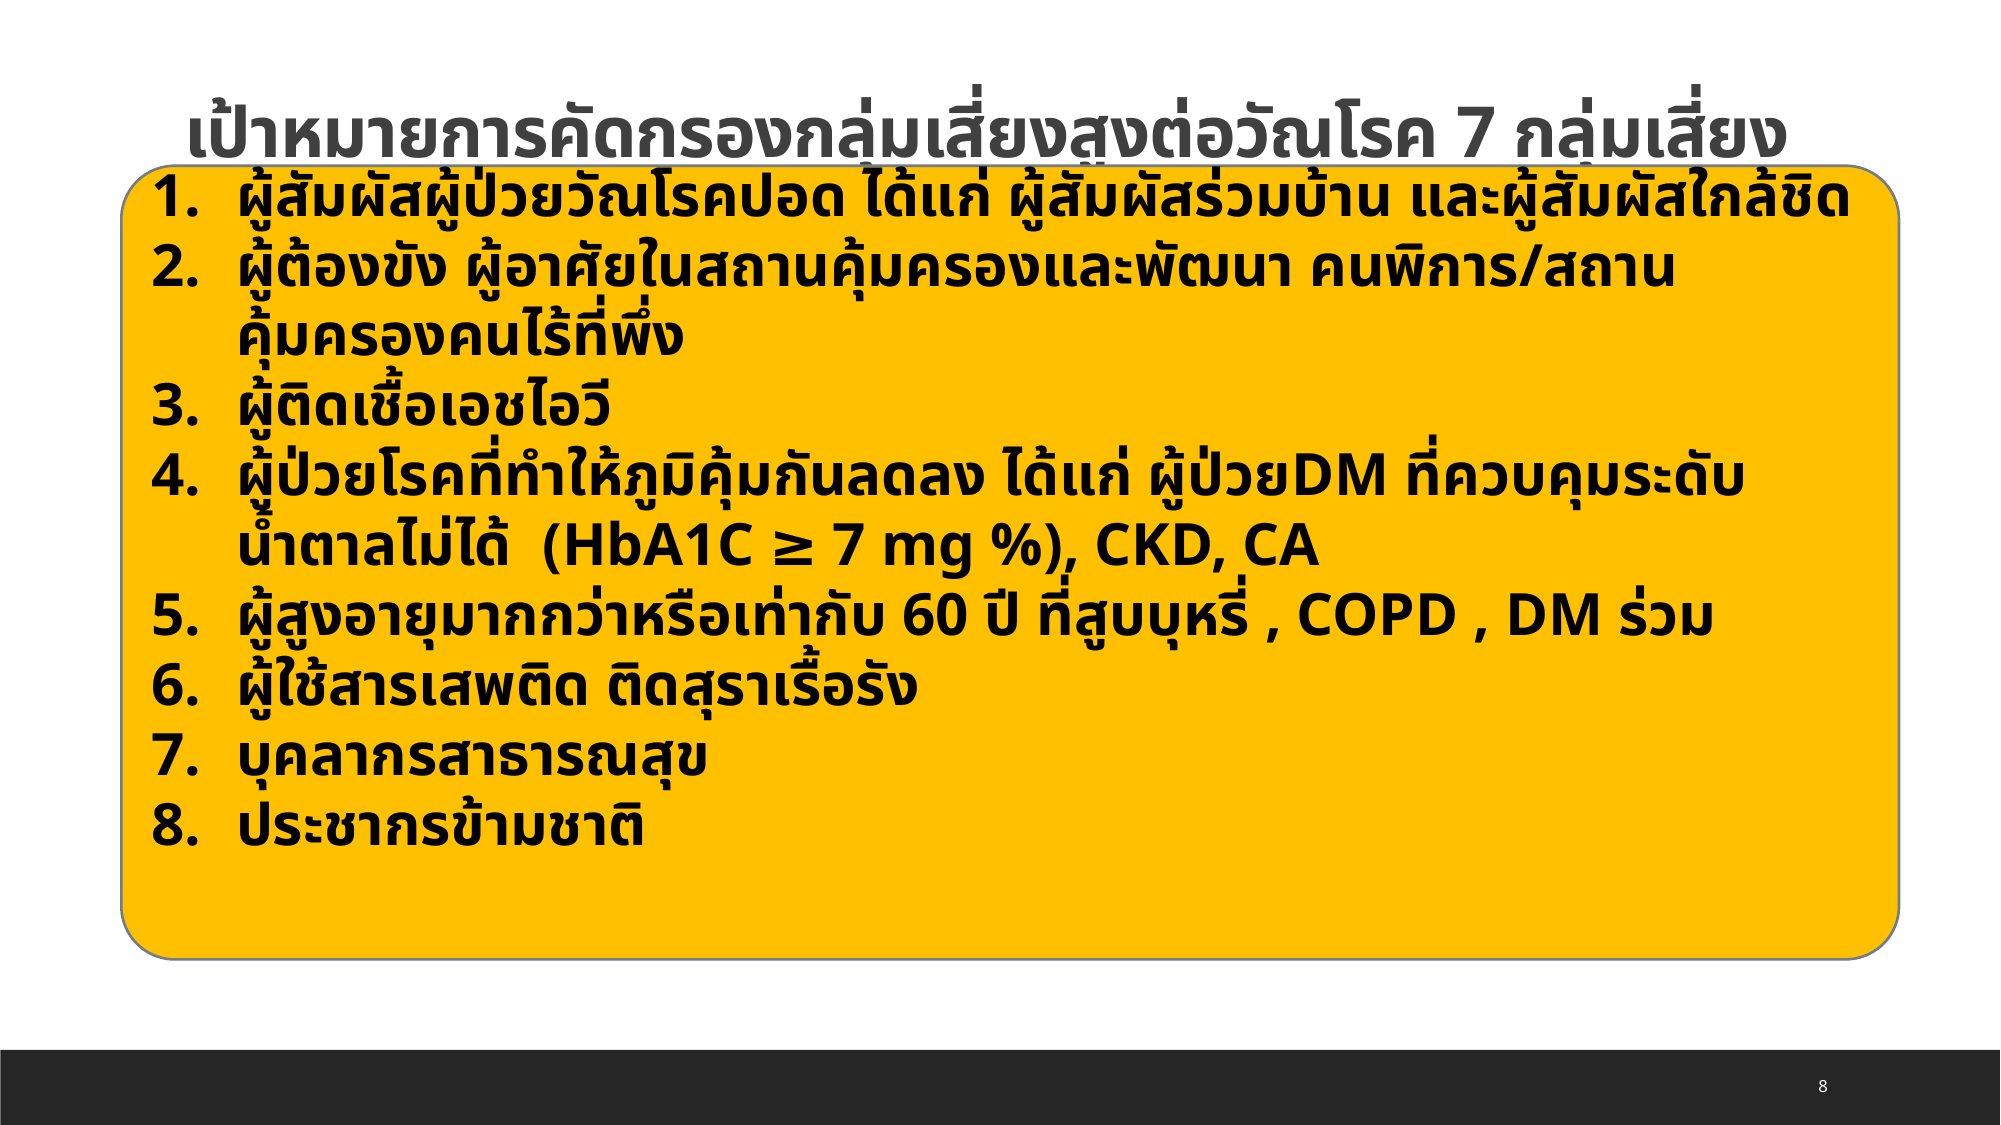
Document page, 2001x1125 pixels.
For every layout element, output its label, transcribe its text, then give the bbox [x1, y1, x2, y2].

text_box [121, 921, 1821, 990]
text_box ผู้สัมผัสผู้ป่วยวัณโรคปอด ได้แก่ ผู้สัมผัสร่วมบ้าน และผู้สัมผัสใกล้ชิด ผู้ต้องขัง ผู้อาศัยในสถานคุ้มครองและพัฒนา คนพิการ/สถานคุ้มครองคนไร้ที่พึ่ง ผู้ติดเชื้อเอชไอวี ผู้ป่วยโรคที่ทำให้ภูมิคุ้มกันลดลง ได้แก่ ผู้ป่วยDM ที่ควบคุมระดับน้ำตาลไม่ได้ (HbA1C ≥ 7 mg %), CKD, CA ผู้สูงอายุมากกว่าหรือเท่ากับ 60 ปี ที่สูบบุหรี่ , COPD , DM ร่วม ผู้ใช้สารเสพติด ติดสุราเรื้อรัง บุคลากรสาธารณสุข ประชากรข้ามชาติ [120, 164, 1901, 961]
slide_number 8 [1803, 1057, 1932, 1118]
text_box เป้าหมายการคัดกรองกลุ่มเสี่ยงสูงต่อวัณโรค 7 กลุ่มเสี่ยง [137, 89, 1837, 178]
